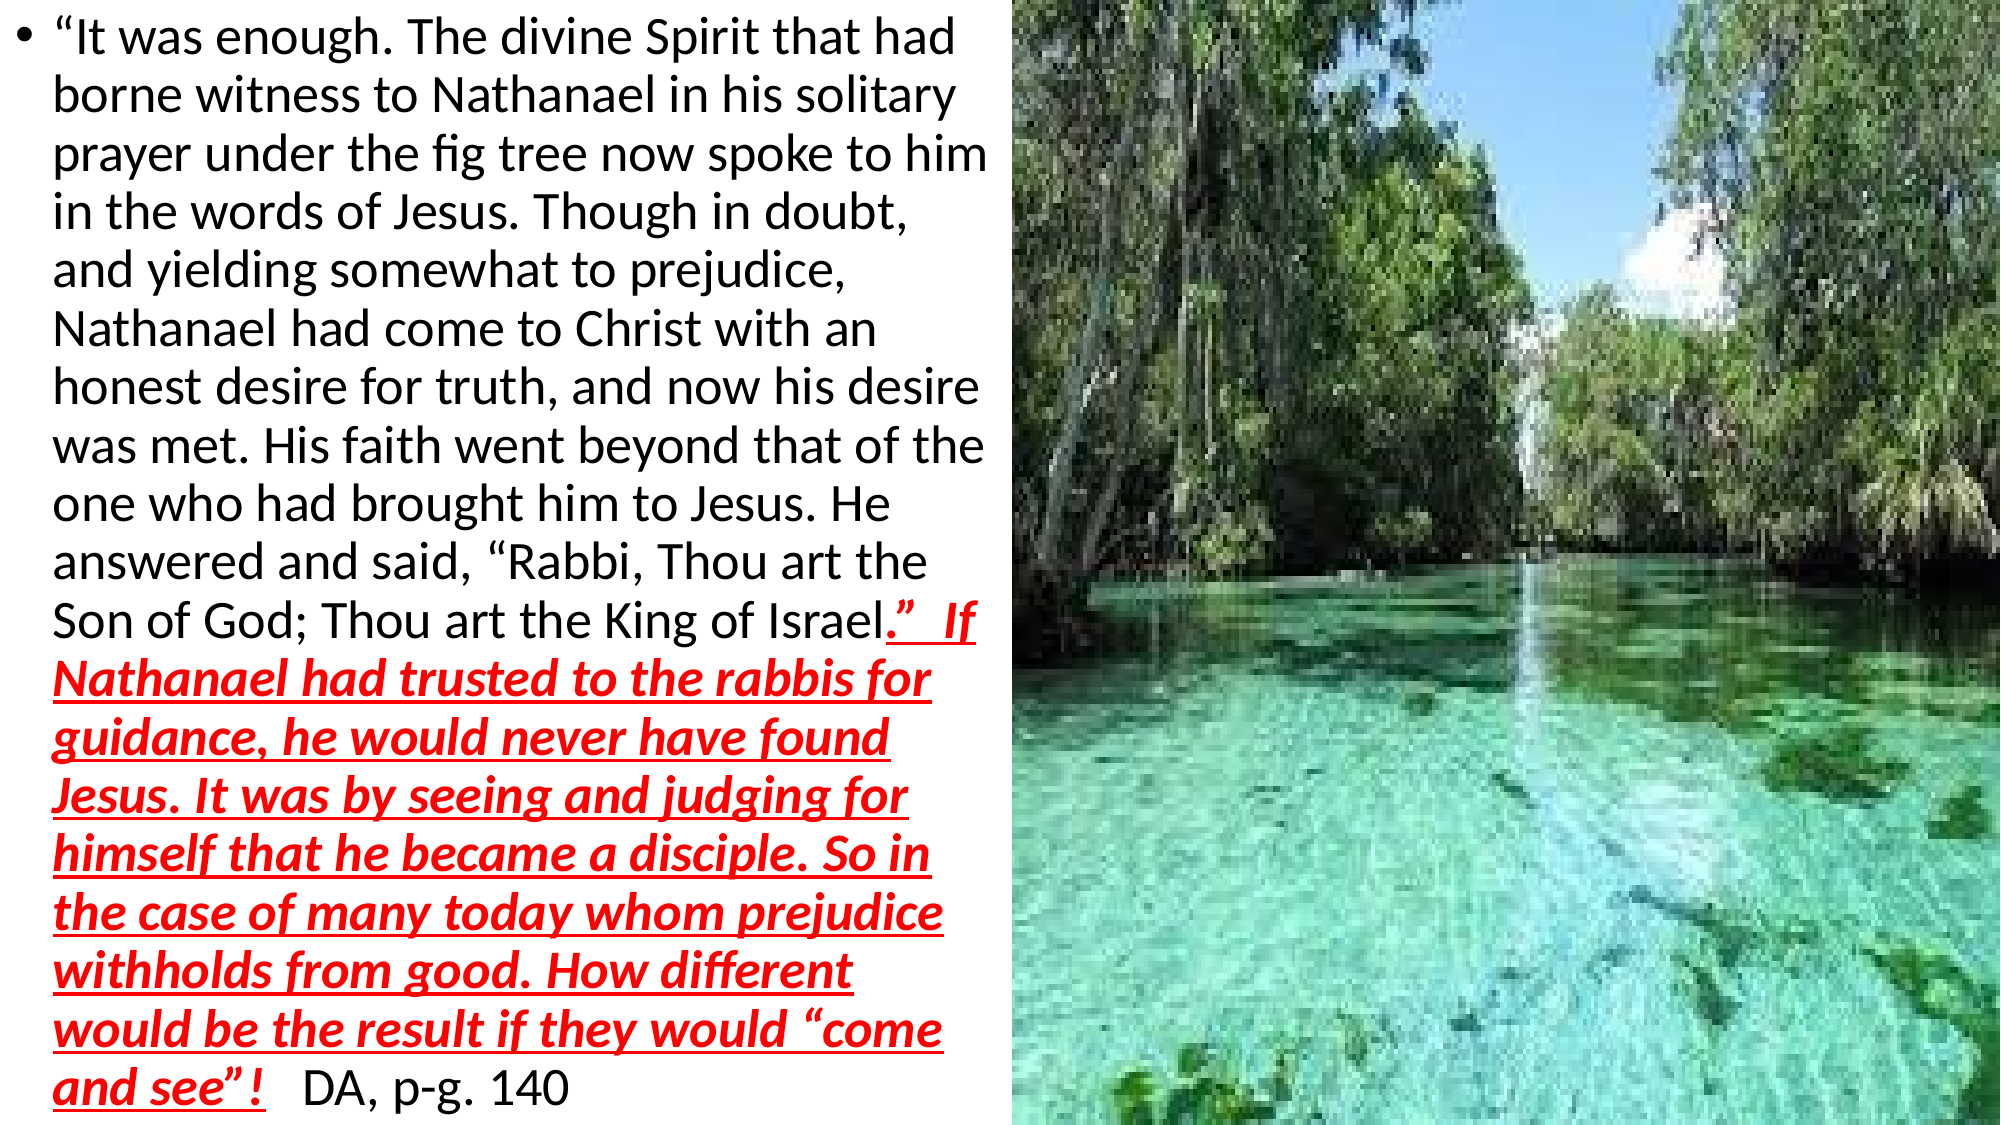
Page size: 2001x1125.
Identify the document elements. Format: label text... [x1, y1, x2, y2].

list “It was enough. The divine Spirit that had borne witness to Nathanael in his solitary prayer under the fig tree now spoke to him in the words of Jesus. Though in doubt, and yielding somewhat to prejudice, Nathanael had come to Christ with an honest desire for truth, and now his desire was met. His faith went beyond that of the one who had brought him to Jesus. He answered and said, “Rabbi, Thou art the Son of God; Thou art the King of Israel.” If Nathanael had trusted to the rabbis for guidance, he would never have found Jesus. It was by seeing and judging for himself that he became a disciple. So in the case of many today whom prejudice withholds from good. How different would be the result if they would “come and see”! DA, p-g. 140 [0, 0, 1012, 1125]
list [1012, 0, 2000, 1125]
